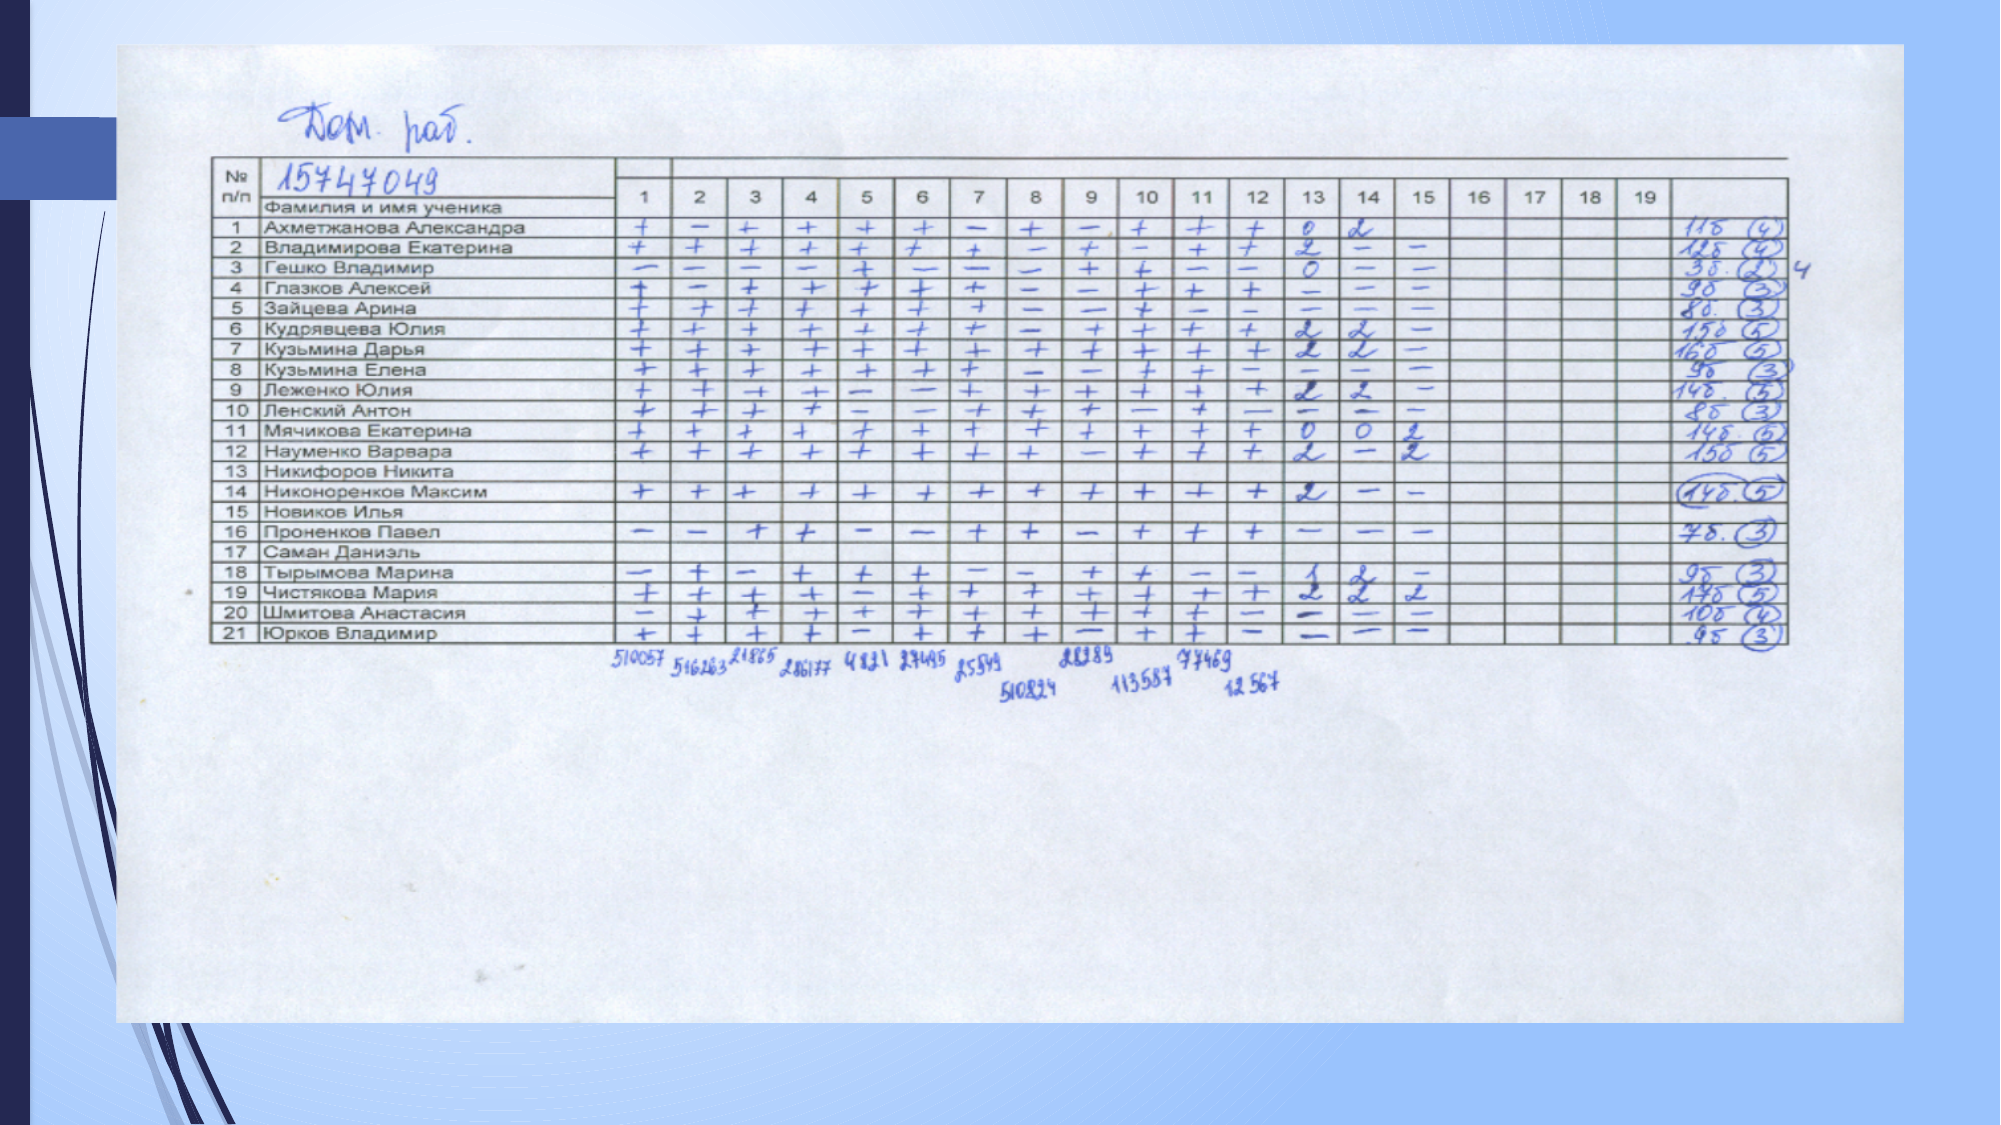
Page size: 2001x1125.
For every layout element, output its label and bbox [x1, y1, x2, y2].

picture [1500, 46, 1904, 1023]
list [520, 0, 1500, 1125]
picture [118, 46, 520, 1023]
